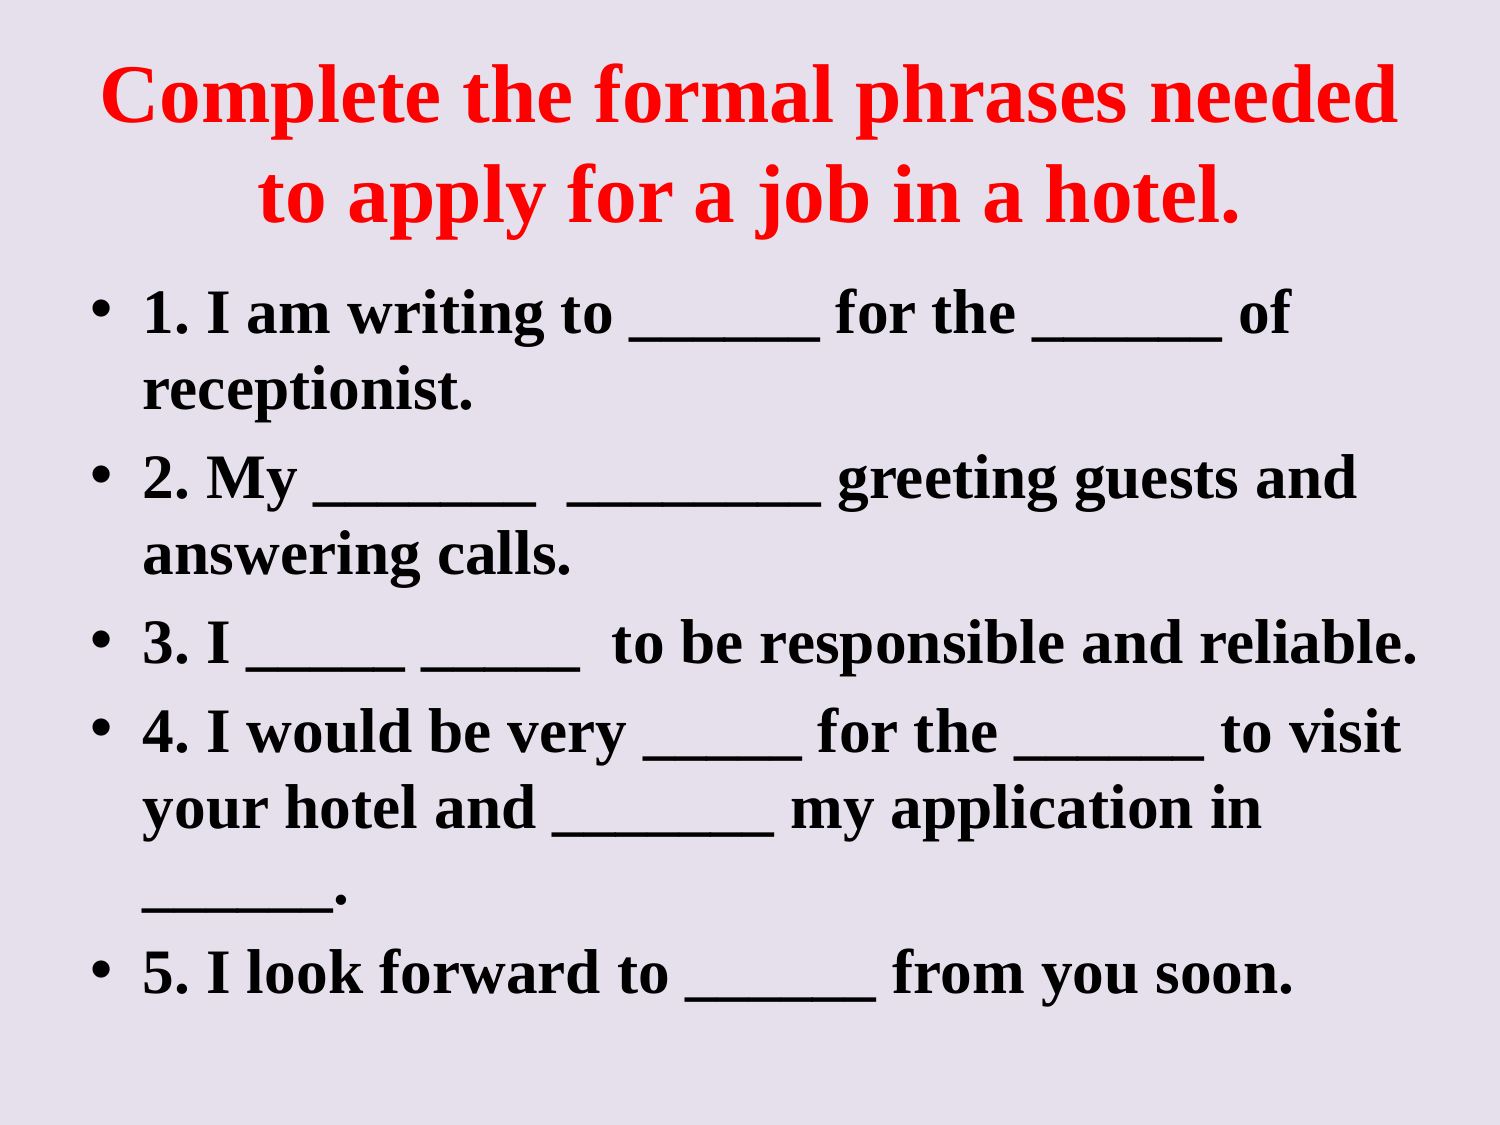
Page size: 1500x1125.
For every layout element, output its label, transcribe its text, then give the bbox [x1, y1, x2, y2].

list 1. I am writing to ______ for the ______ of receptionist. 2. My _______ ________ greeting guests and answering calls. 3. I _____ _____ to be responsible and reliable. 4. I would be very _____ for the ______ to visit your hotel and _______ my application in ______. 5. I look forward to ______ from you soon. [75, 262, 1442, 1043]
title Complete the formal phrases needed to apply for a job in a hotel. [75, 45, 1425, 233]
